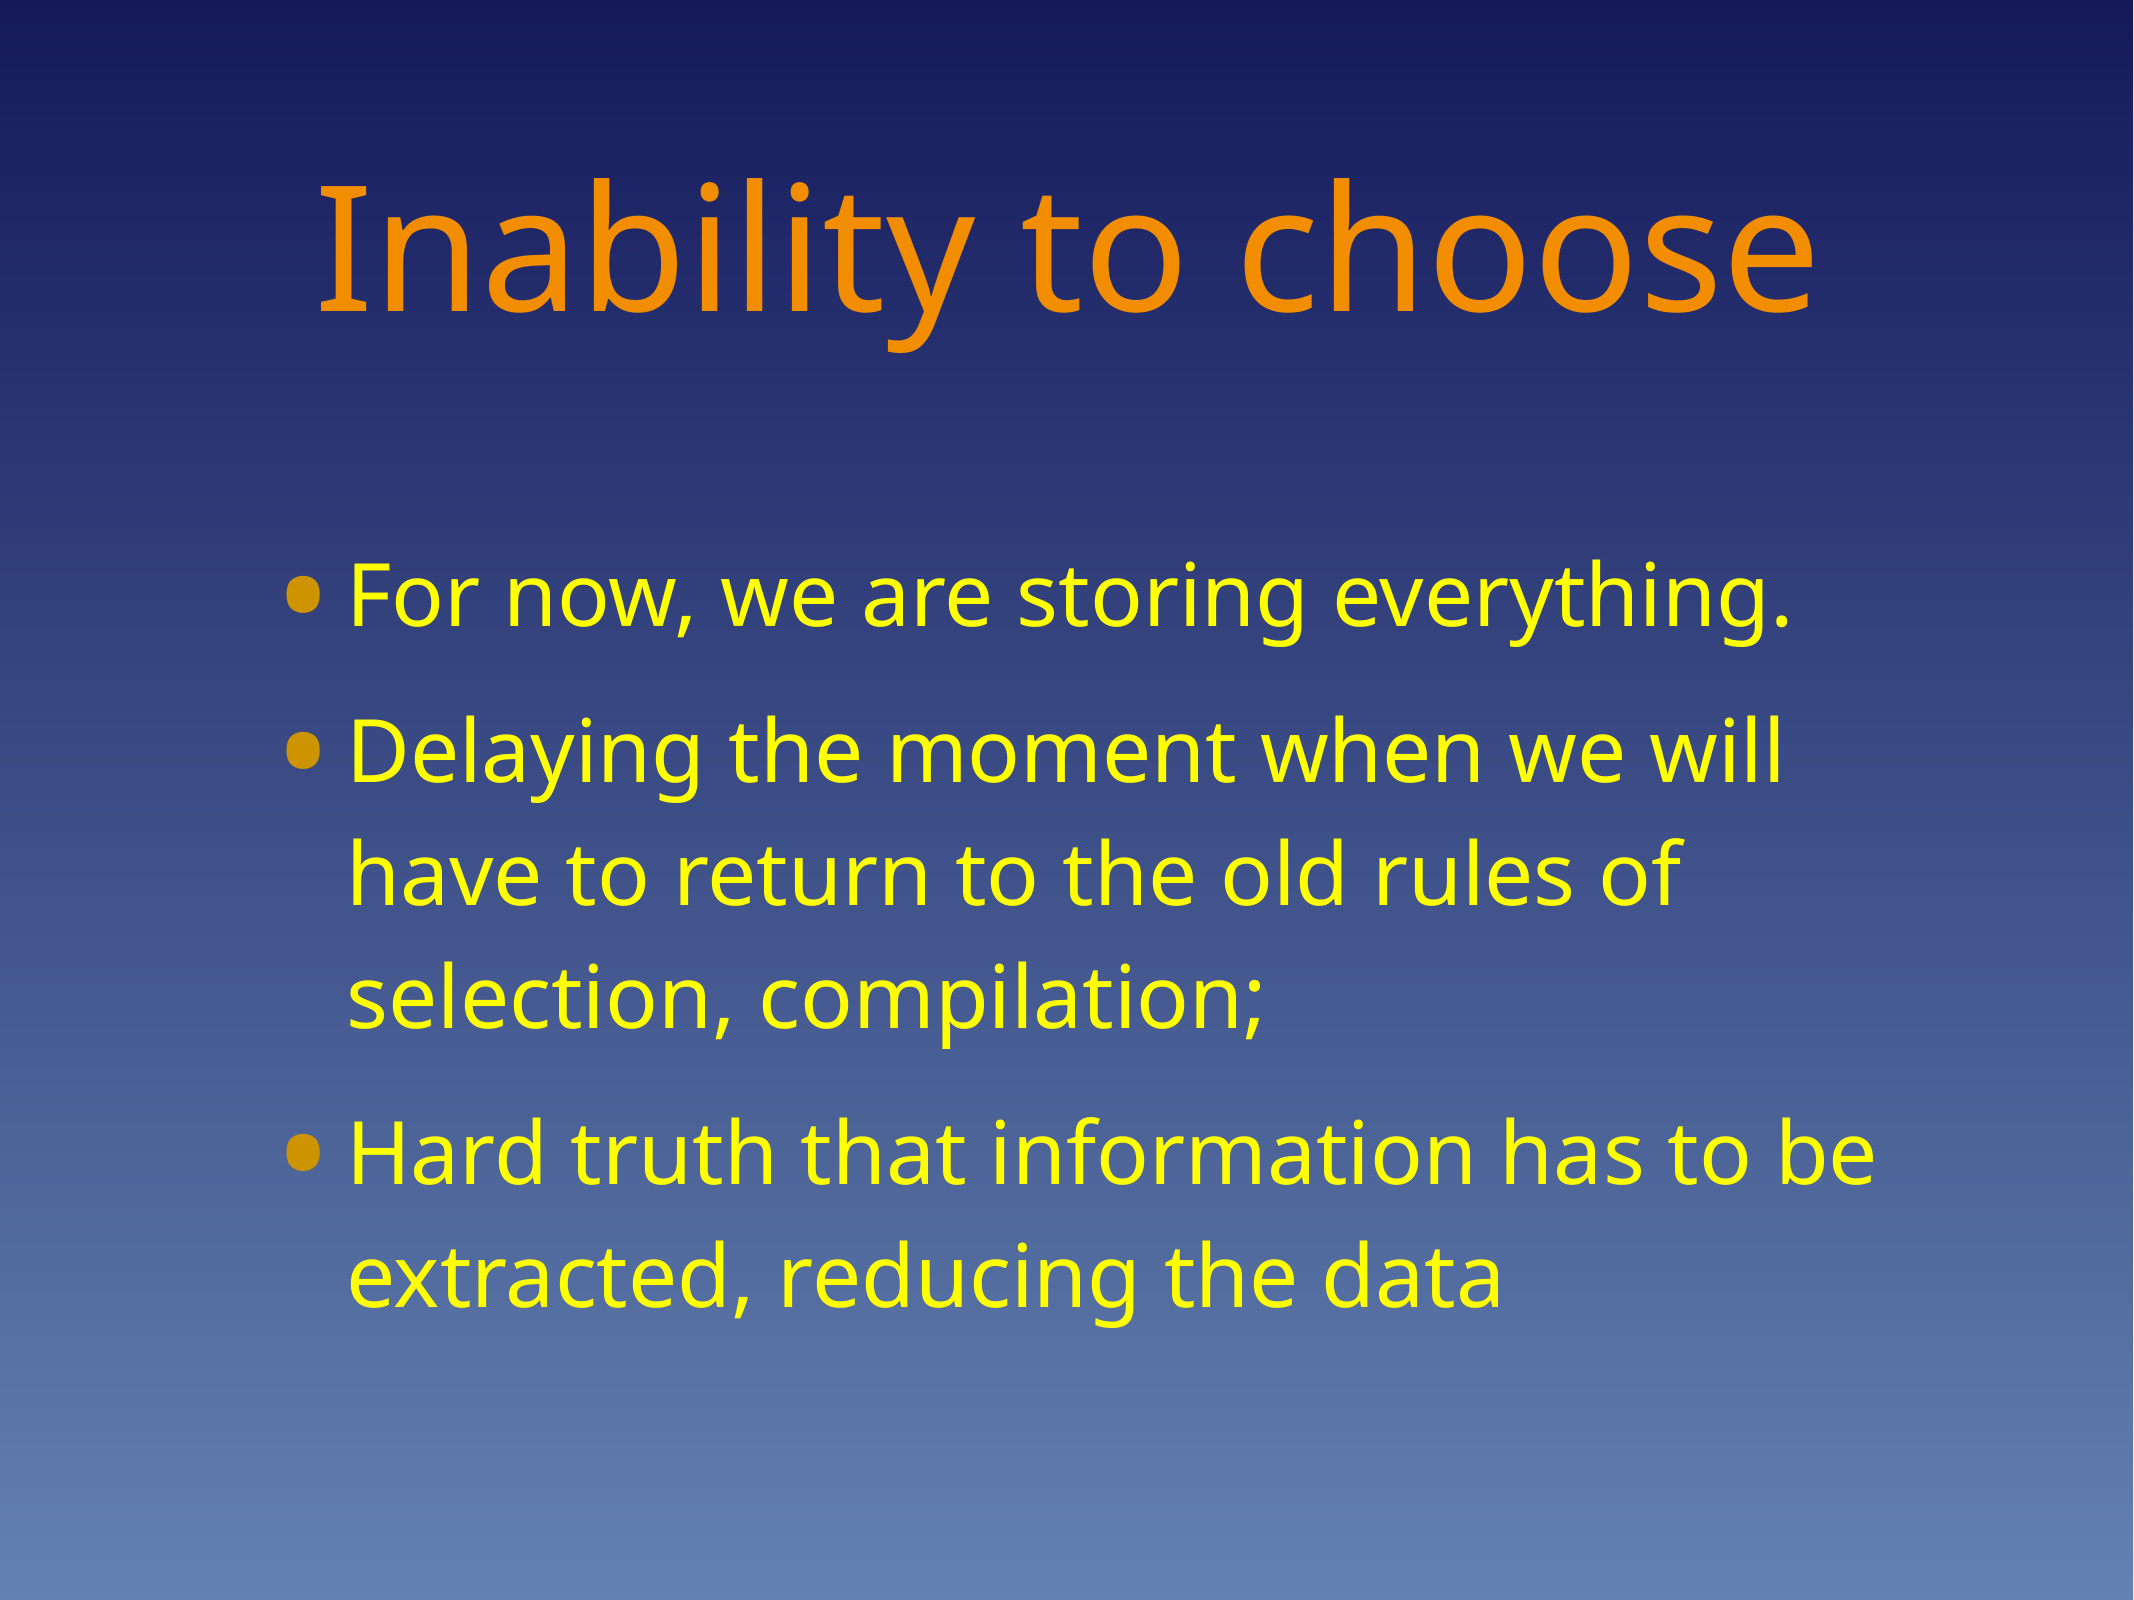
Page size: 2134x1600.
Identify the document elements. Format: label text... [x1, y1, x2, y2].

list For now, we are storing everything. Delaying the moment when we will have to return to the old rules of selection, compilation; Hard truth that information has to be extracted, reducing the data [207, 453, 1926, 1393]
title Inability to choose [207, 41, 1926, 443]
